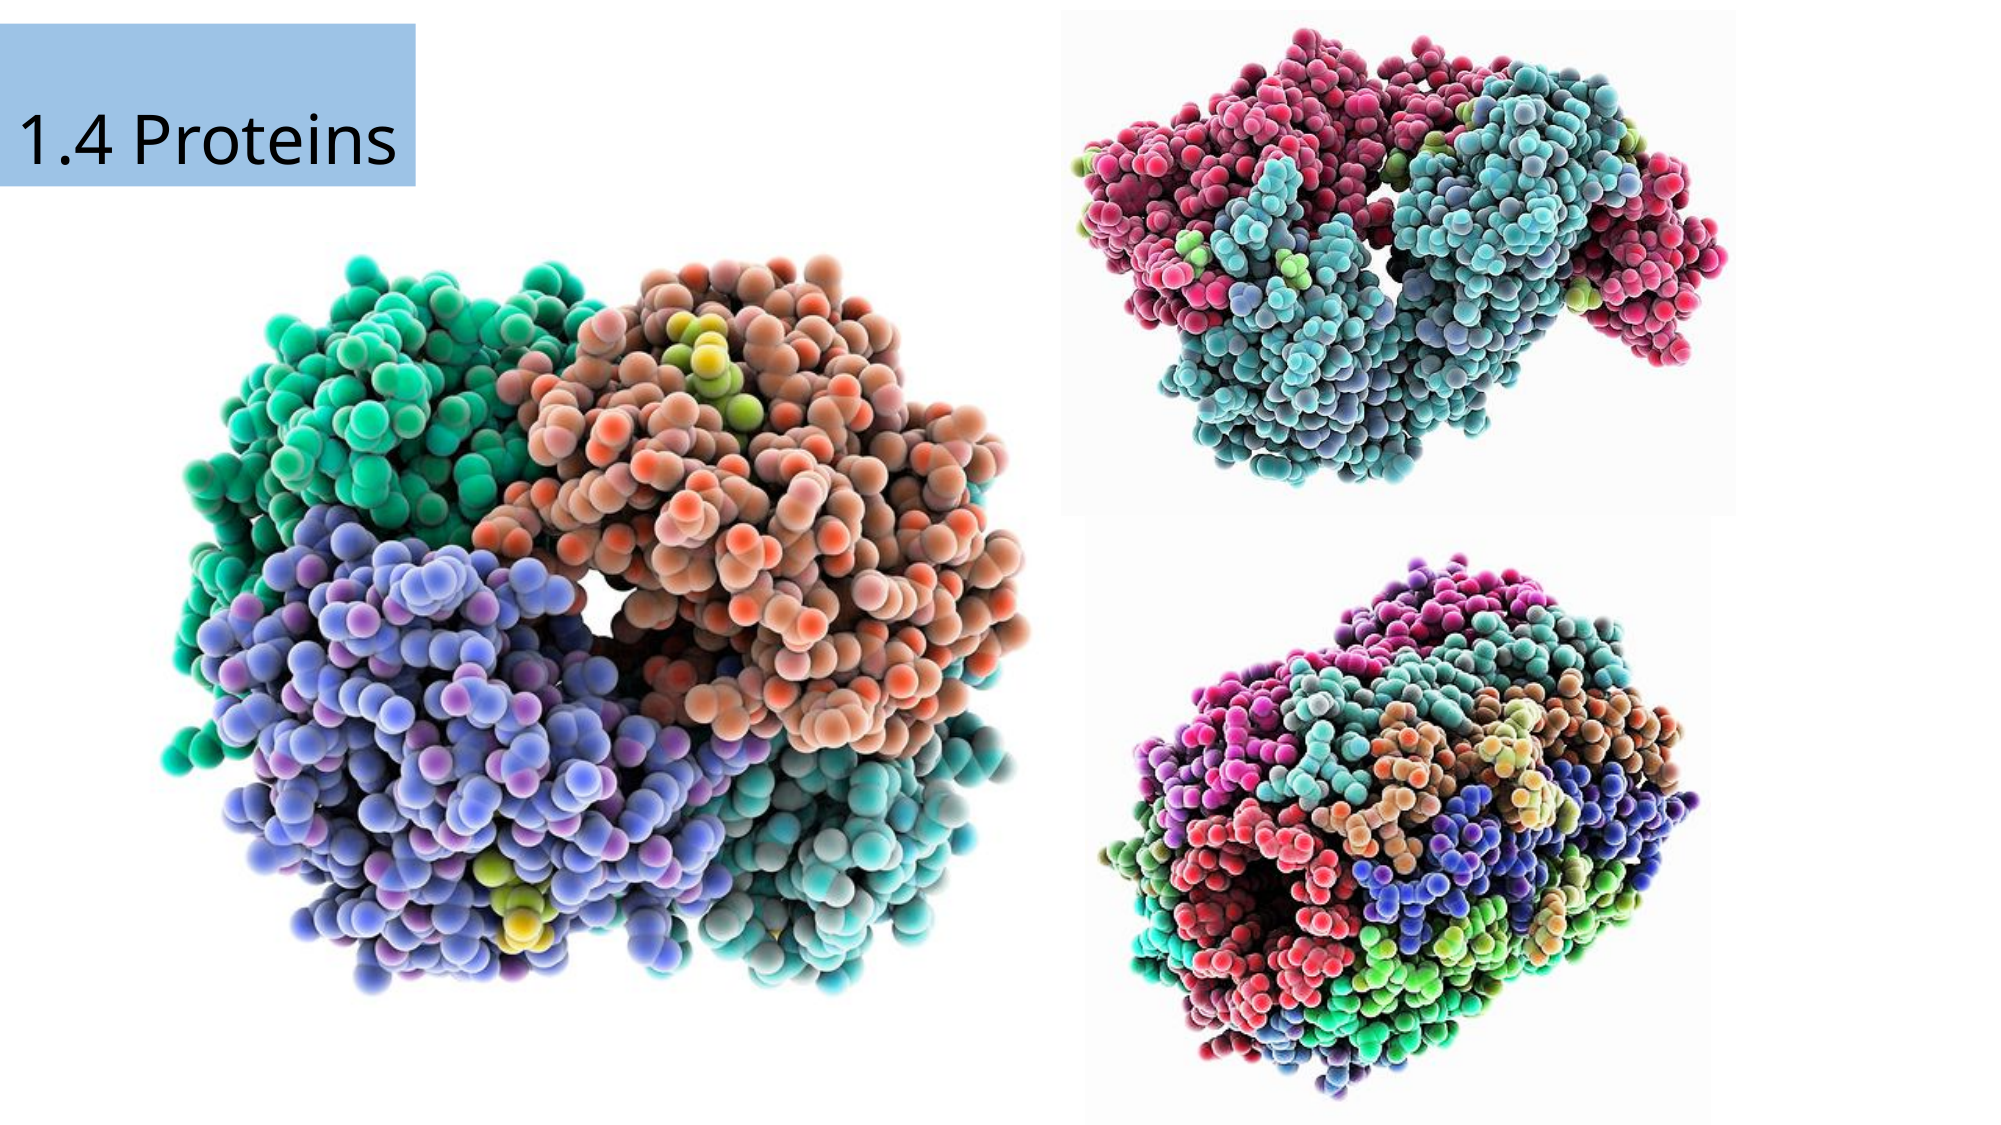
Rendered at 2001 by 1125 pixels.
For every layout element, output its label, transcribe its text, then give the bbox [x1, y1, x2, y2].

picture [26, 10, 1736, 1125]
text_box 1.4 Proteins [0, 23, 416, 187]
